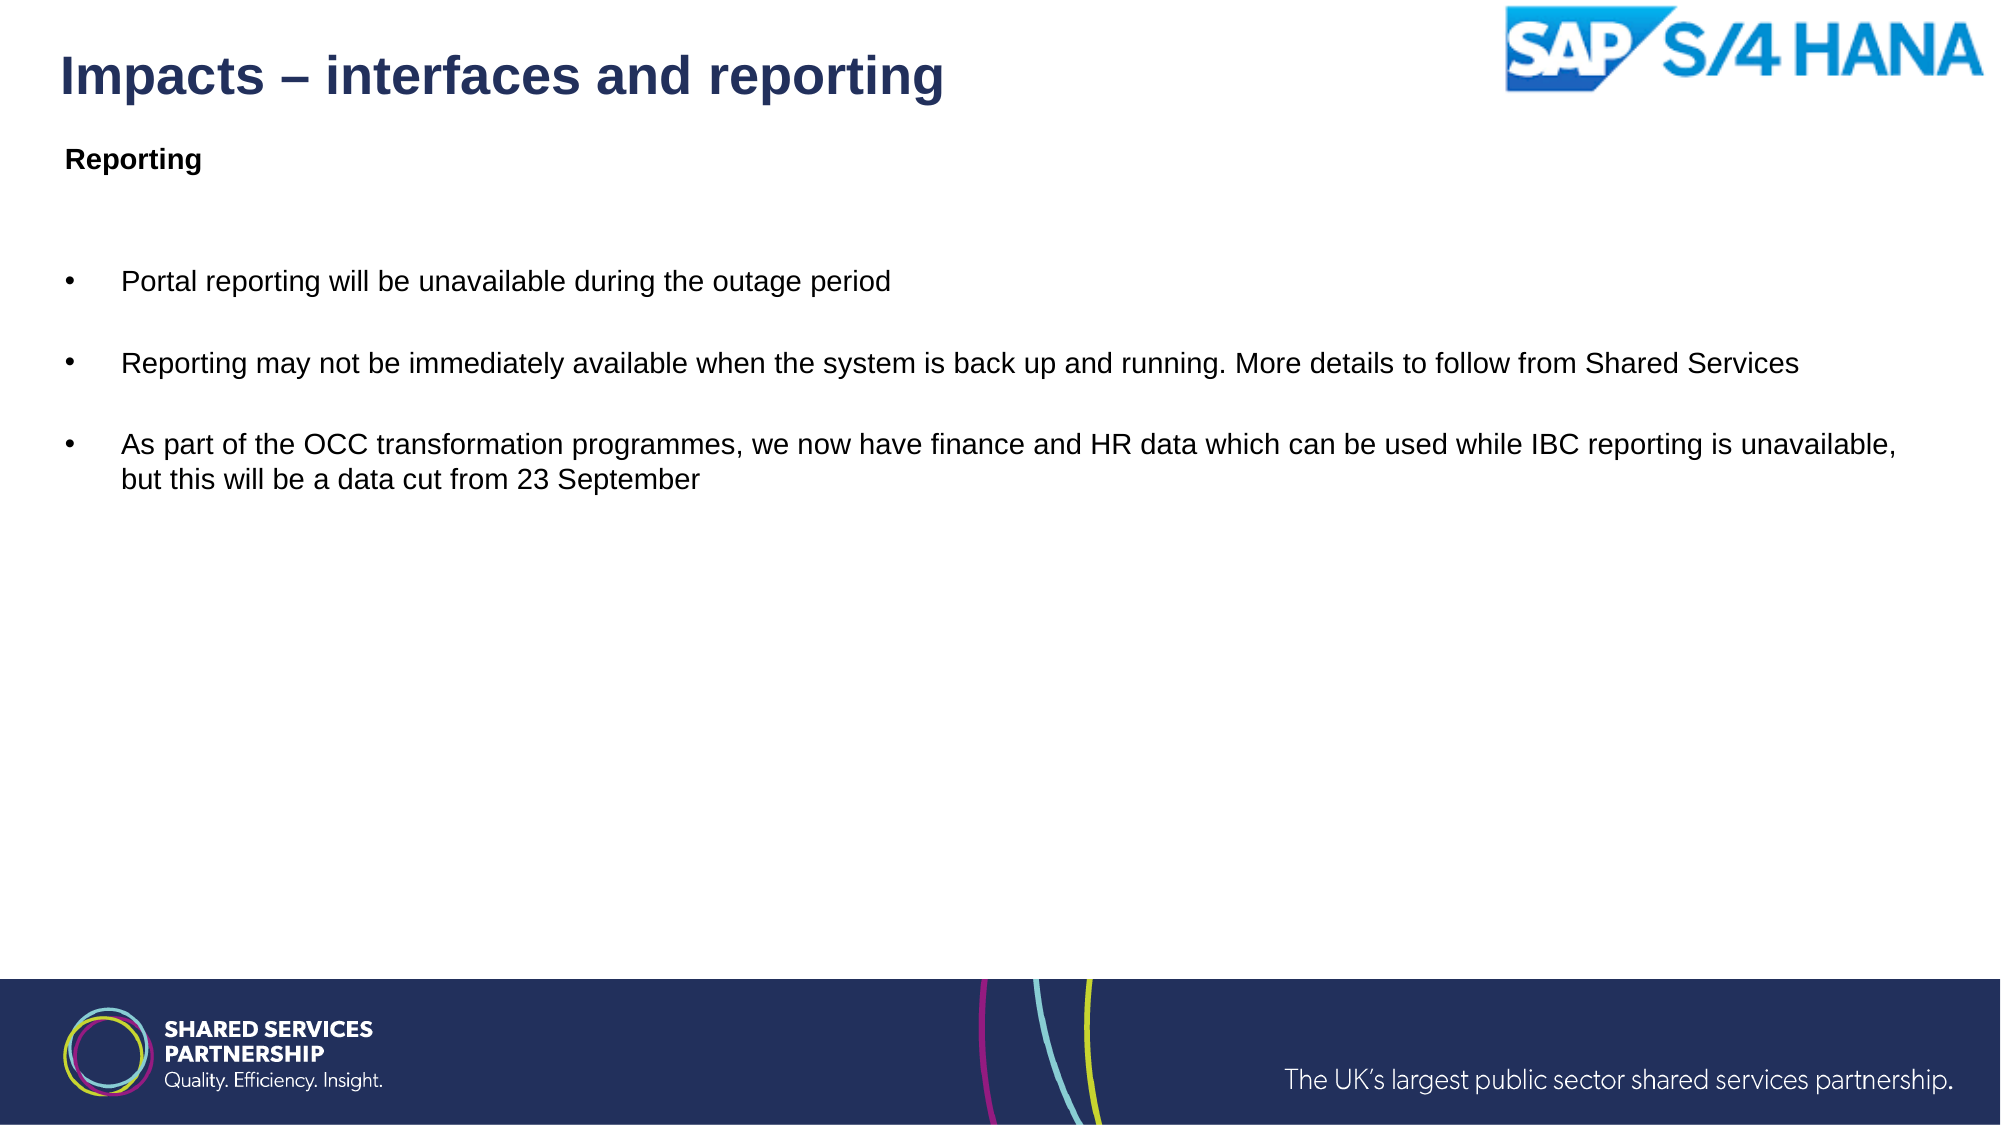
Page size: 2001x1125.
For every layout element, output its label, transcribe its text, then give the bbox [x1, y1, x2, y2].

picture [0, 0, 2001, 1125]
title Impacts – interfaces and reporting [45, 32, 1470, 125]
text_box Reporting Portal reporting will be unavailable during the outage period Reporting may not be immediately available when the system is back up and running. More details to follow from Shared Services As part of the OCC transformation programmes, we now have finance and HR data which can be used while IBC reporting is unavailable, but this will be a data cut from 23 September [49, 132, 1949, 944]
